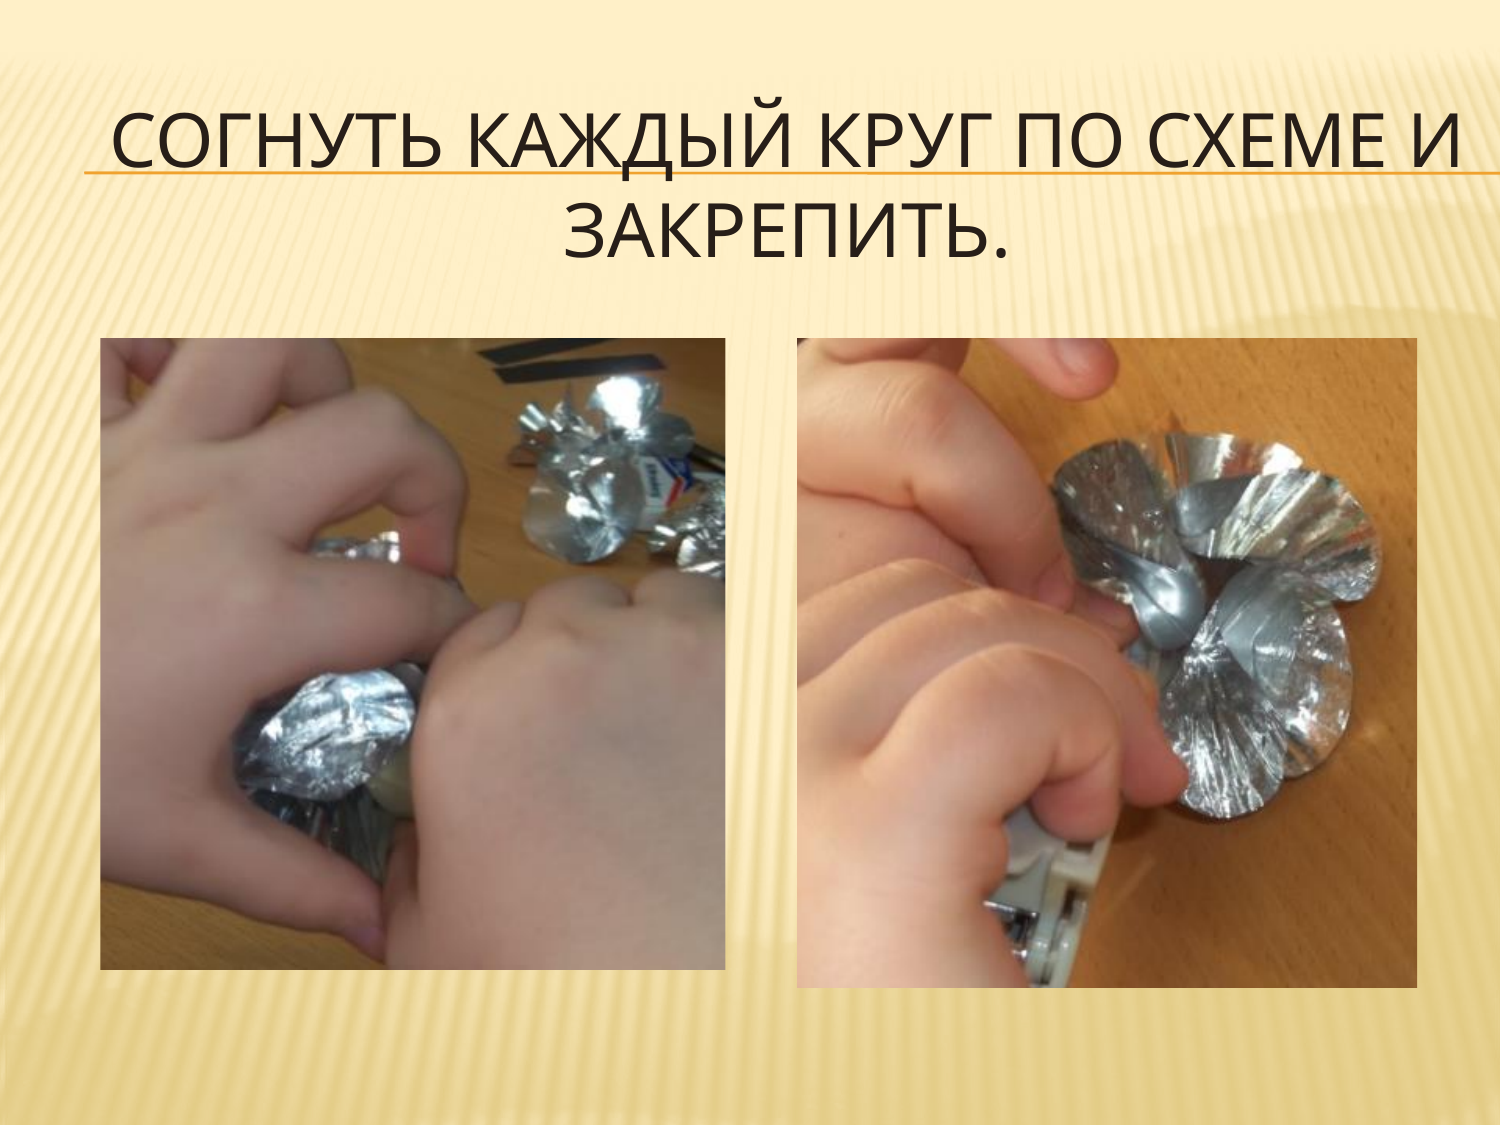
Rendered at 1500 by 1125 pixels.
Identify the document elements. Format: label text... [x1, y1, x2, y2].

picture [796, 337, 1418, 988]
title Согнуть каждый круг по схеме и закрепить. [75, 113, 1500, 252]
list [100, 337, 726, 970]
